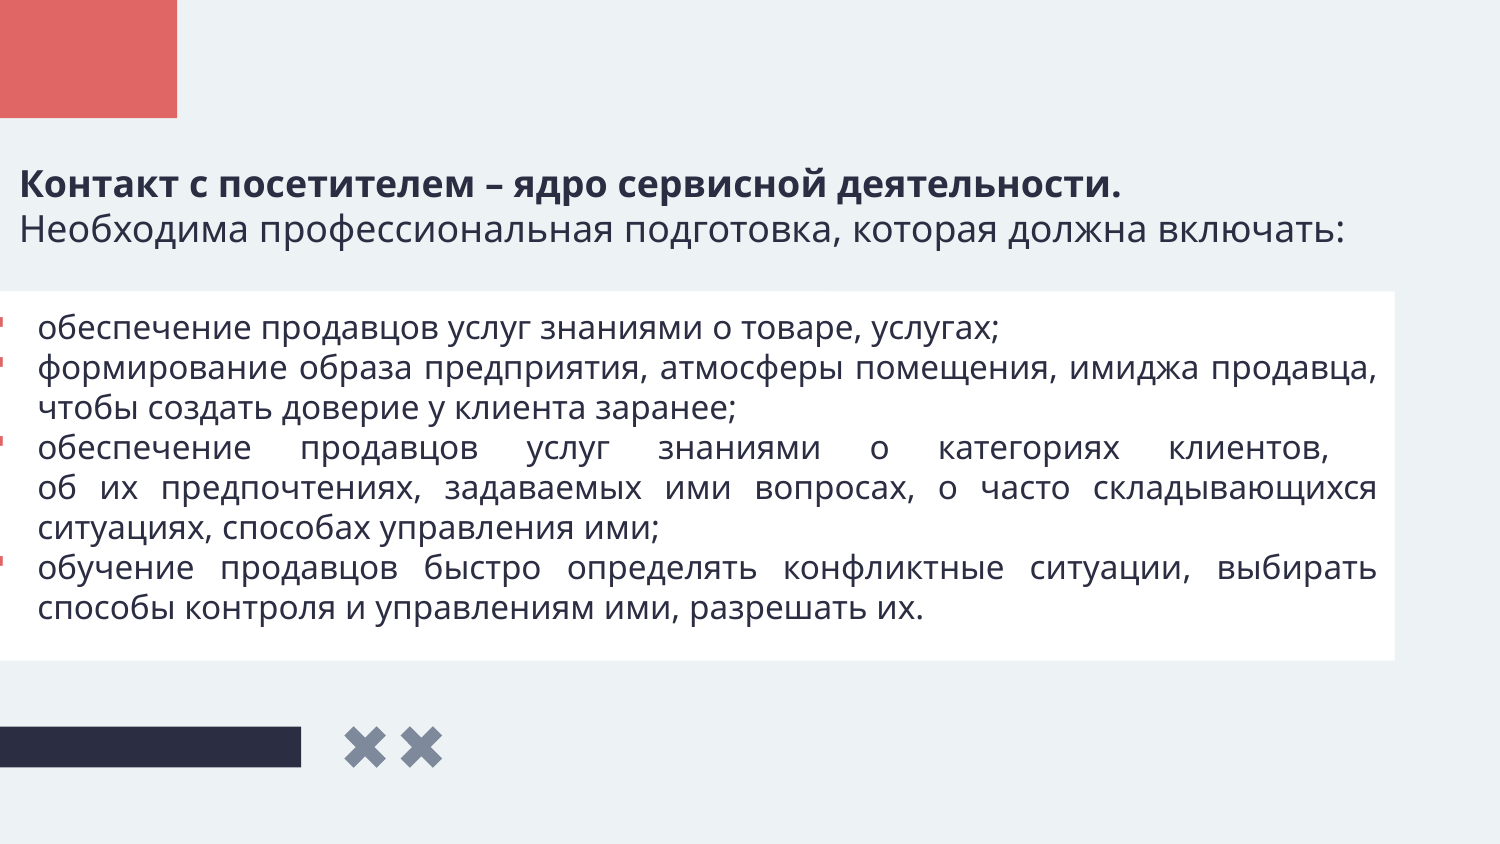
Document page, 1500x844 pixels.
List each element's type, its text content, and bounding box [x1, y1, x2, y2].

text_box обеспечение продавцов услуг знаниями о товаре, услугах; формирование образа предприятия, атмосферы помещения, имиджа продавца, чтобы создать доверие у клиента заранее; обеспечение продавцов услуг знаниями о категориях клиентов, об их предпочтениях, задаваемых ими вопросах, о часто складывающихся ситуациях, способах управления ими; обучение продавцов быстро определять конфликтные ситуации, выбирать способы контроля и управлениям ими, разрешать их. [0, 291, 1395, 661]
title Контакт с посетителем – ядро сервисной деятельности. Hеобходима профессиональная подготовка, которая должна включать: [0, 119, 1481, 292]
